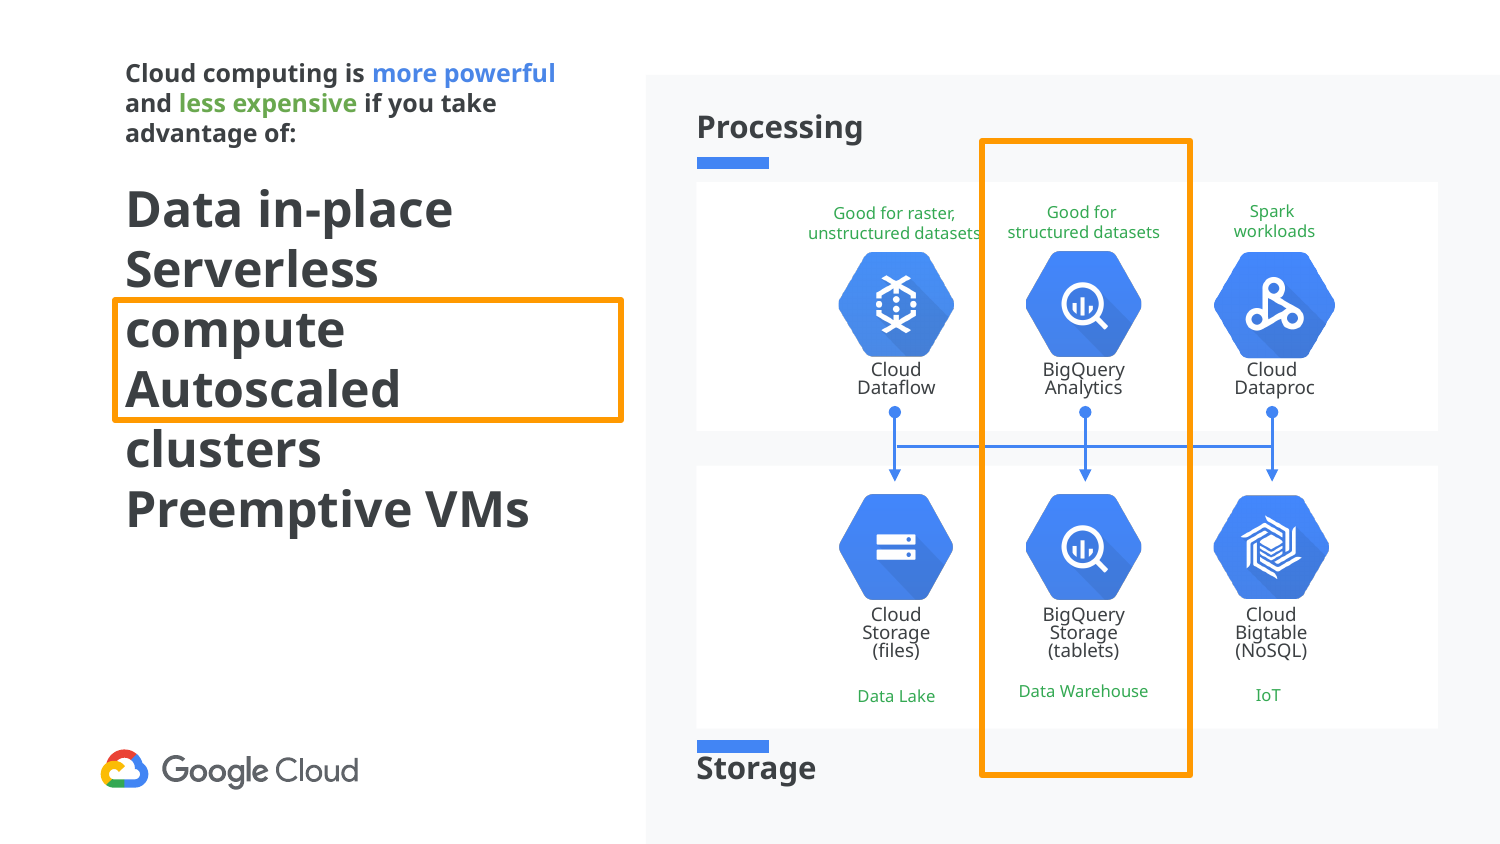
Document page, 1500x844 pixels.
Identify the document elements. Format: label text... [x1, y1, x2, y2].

picture [1214, 244, 1335, 366]
text_box Cloud Storage (files) [834, 602, 958, 651]
text_box Cloud Bigtable (NoSQL) [1207, 602, 1335, 651]
text_box [982, 455, 1191, 776]
text_box Cloud Dataflow [830, 356, 963, 398]
text_box Data Lake [801, 670, 993, 800]
text_box Storage [691, 750, 930, 801]
text_box Processing [691, 109, 930, 160]
text_box Good for raster, unstructured datasets [782, 187, 982, 342]
text_box Spark workloads [1194, 190, 1355, 269]
text_box Cloud Dataproc [1194, 356, 1355, 398]
text_box [696, 181, 982, 432]
text_box [1191, 181, 1439, 432]
title Cloud computing is more powerful and less expensive if you take advantage of: Data in-place Serverless compute Autoscaled clusters Preemptive VMs [125, 364, 645, 538]
picture [839, 494, 954, 600]
text_box IoT [1240, 669, 1327, 748]
text_box [1191, 465, 1439, 729]
text_box [982, 141, 1191, 445]
text_box [115, 300, 622, 421]
text_box [645, 74, 1500, 844]
text_box [696, 465, 982, 729]
picture [1213, 494, 1330, 600]
picture [1025, 494, 1142, 600]
picture [838, 251, 955, 358]
picture [1025, 251, 1142, 358]
